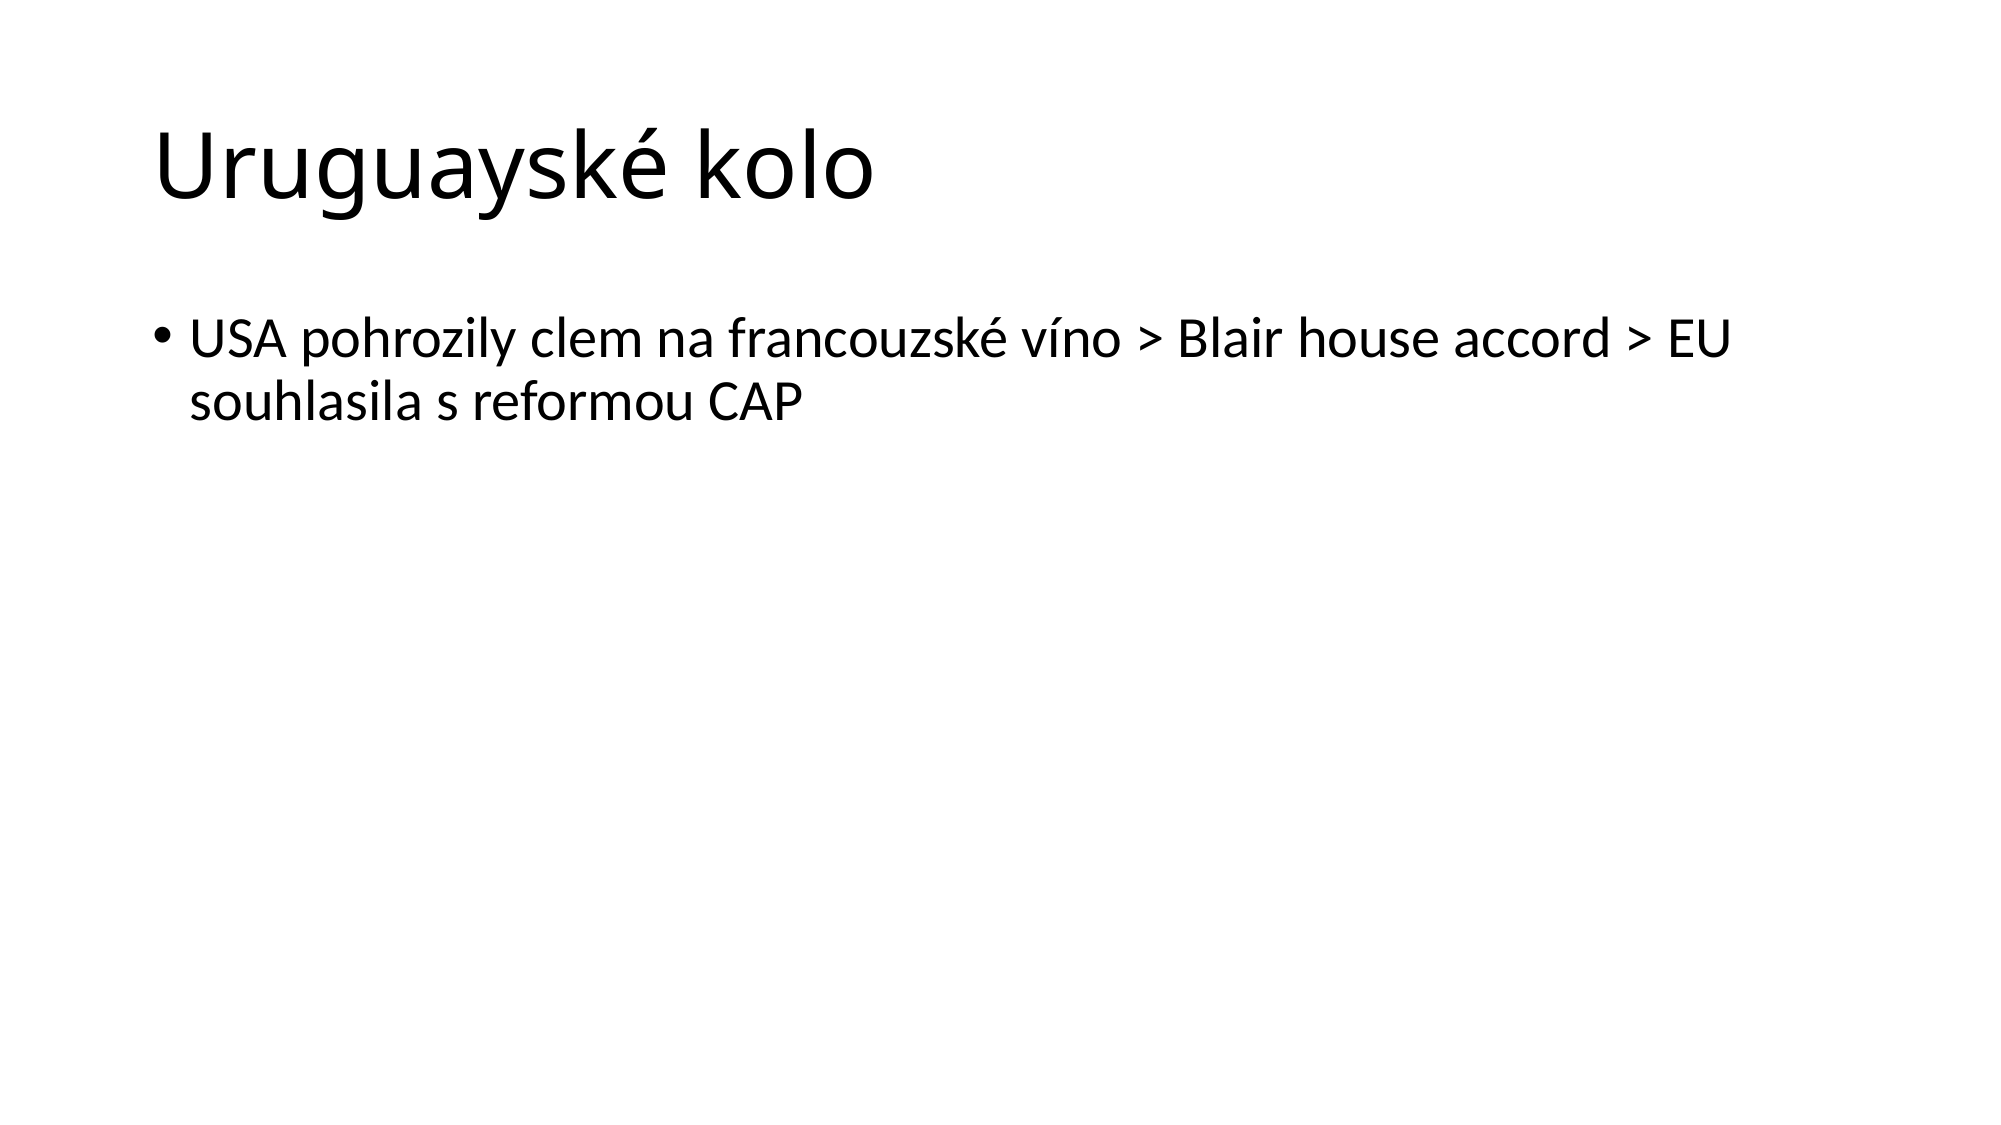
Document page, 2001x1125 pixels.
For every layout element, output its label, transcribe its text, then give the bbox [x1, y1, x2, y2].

title Uruguayské kolo [137, 59, 1863, 278]
list USA pohrozily clem na francouzské víno > Blair house accord > EU souhlasila s reformou CAP [137, 299, 1863, 1014]
